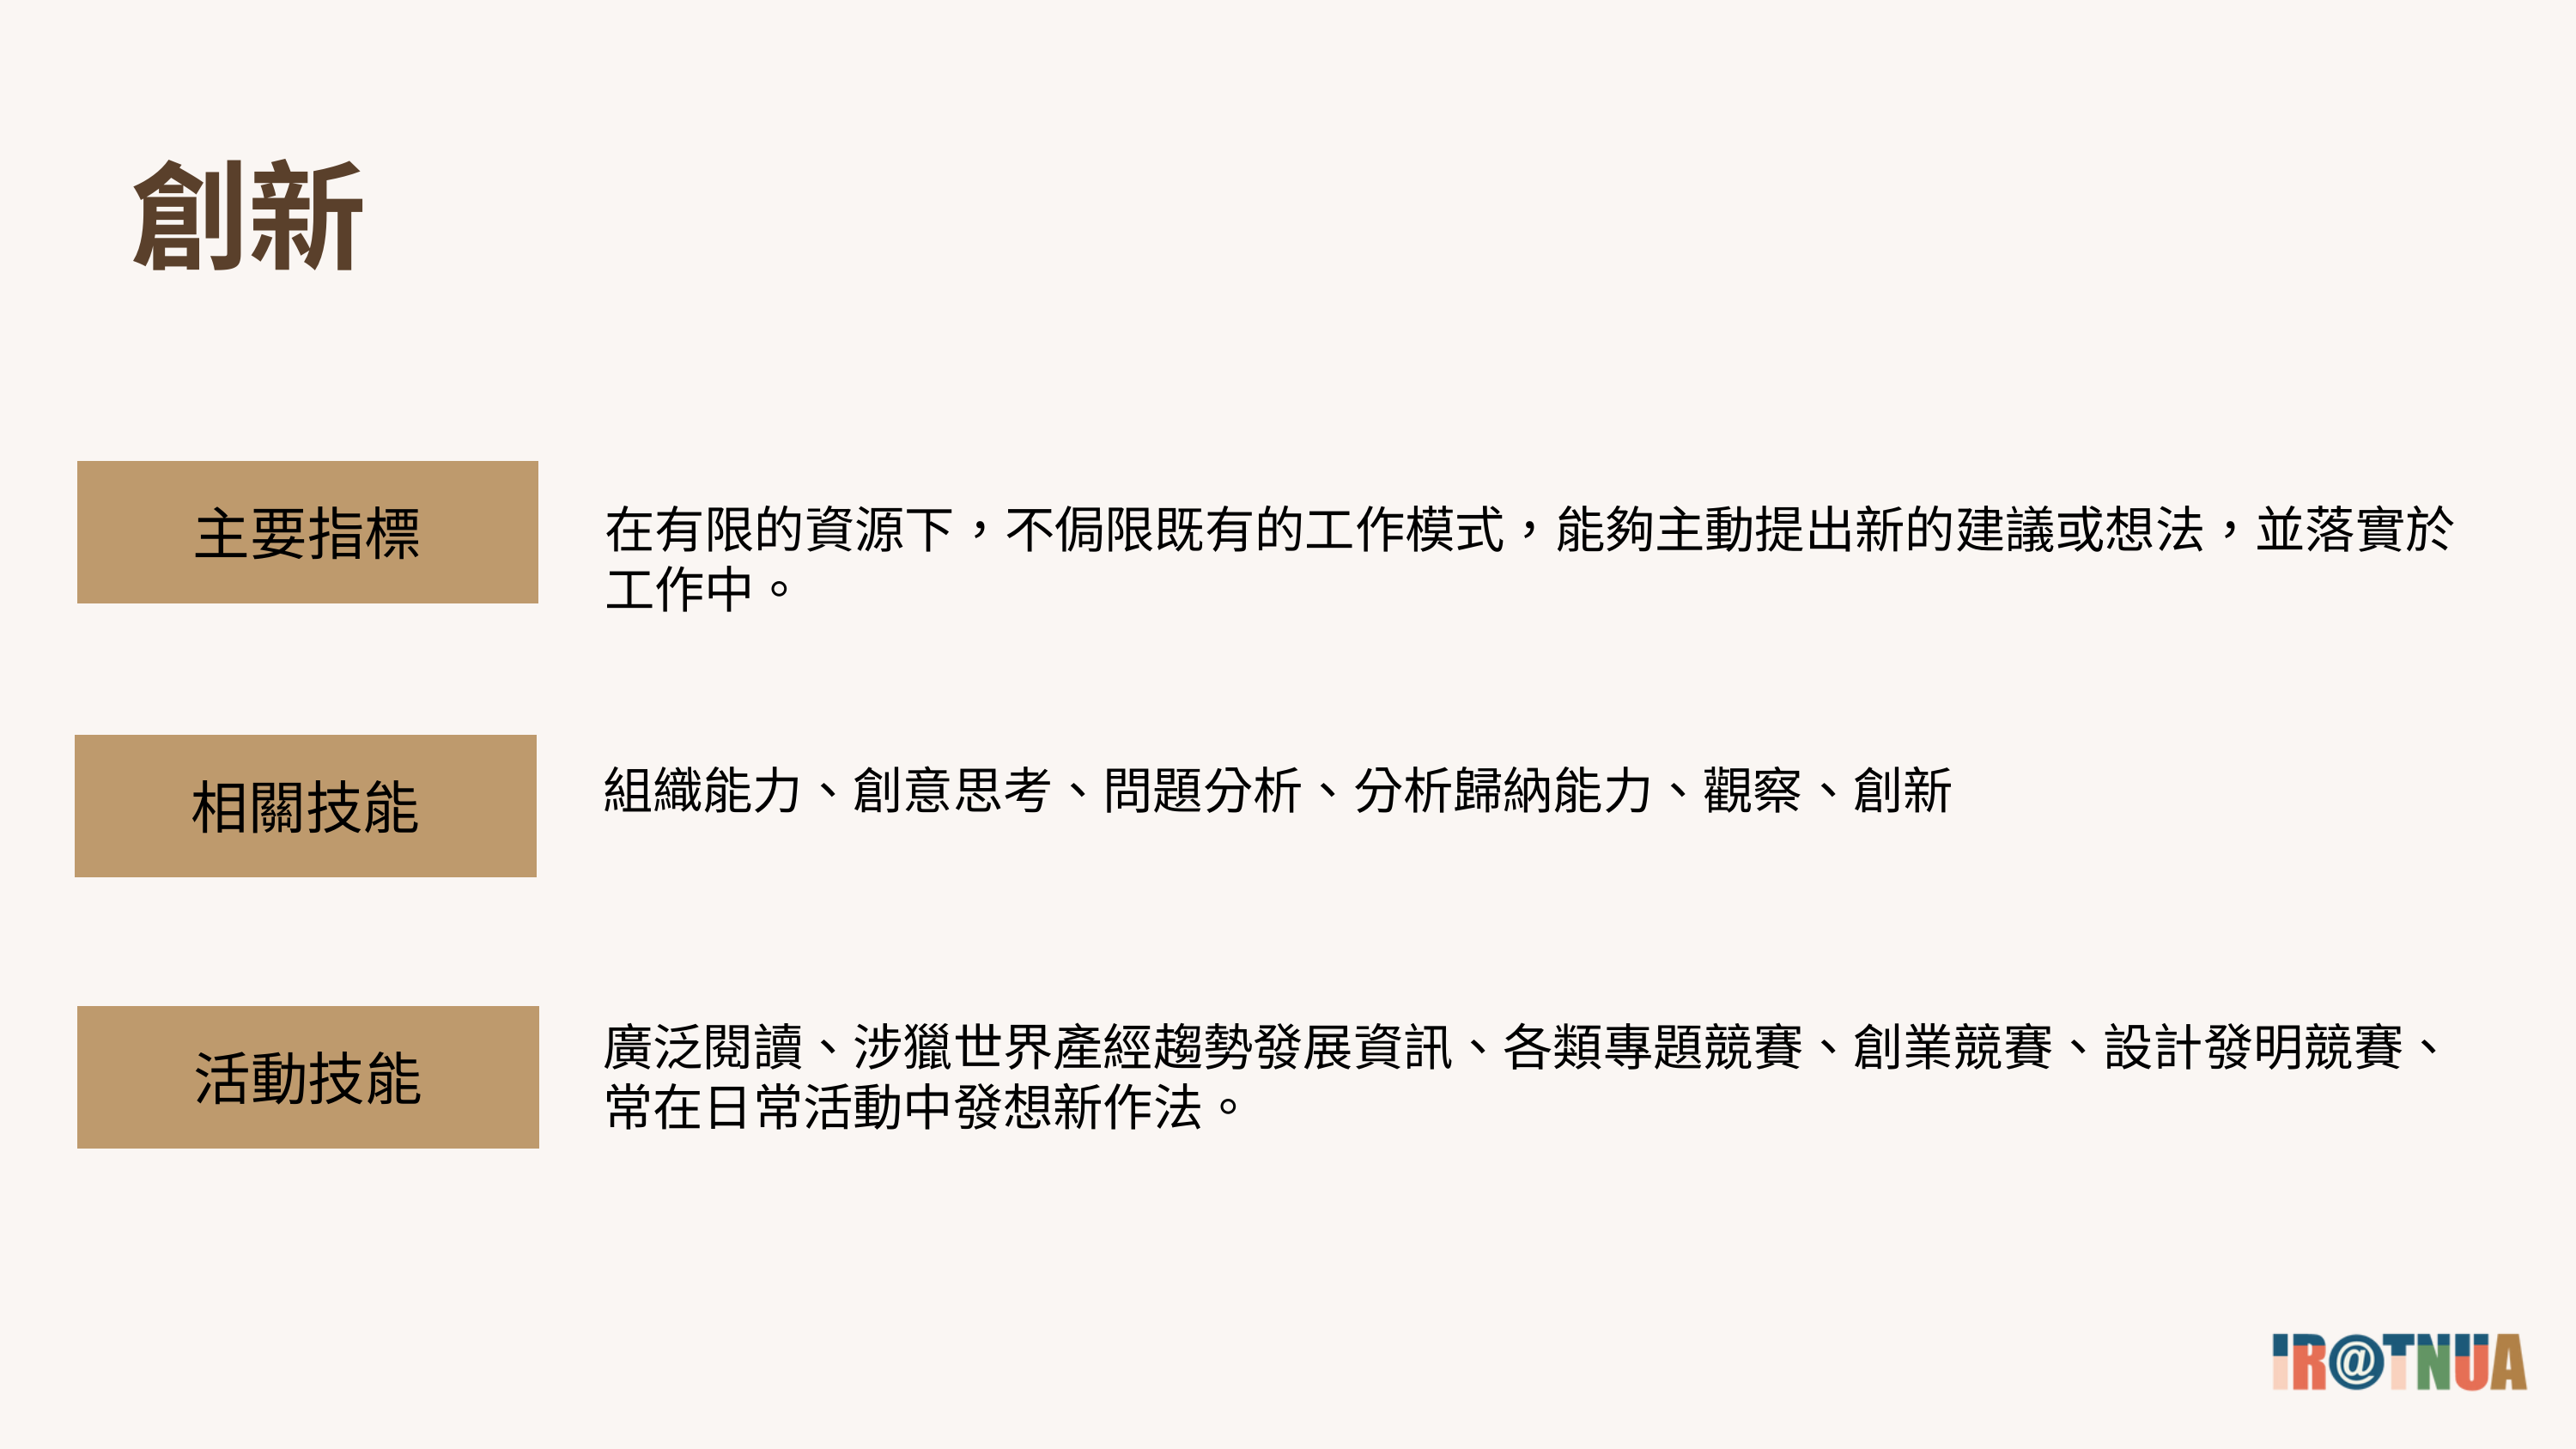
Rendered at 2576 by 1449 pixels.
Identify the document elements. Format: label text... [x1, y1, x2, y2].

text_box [76, 1006, 539, 1149]
text_box 廣泛閱讀、涉獵世界產經趨勢發展資訊、各類專題競賽、創業競賽、設計發明競賽、常在日常活動中發想新作法。 [590, 1009, 2458, 1142]
picture [2253, 1313, 2545, 1411]
text_box 在有限的資源下，不侷限既有的工作模式，能夠主動提出新的建議或想法，並落實於工作中。 [592, 491, 2482, 625]
text_box 組織能力、創意思考、問題分析、分析歸納能力、觀察、創新 [590, 752, 2500, 826]
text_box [75, 734, 538, 878]
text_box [76, 460, 539, 604]
text_box 創新 [118, 136, 1760, 291]
